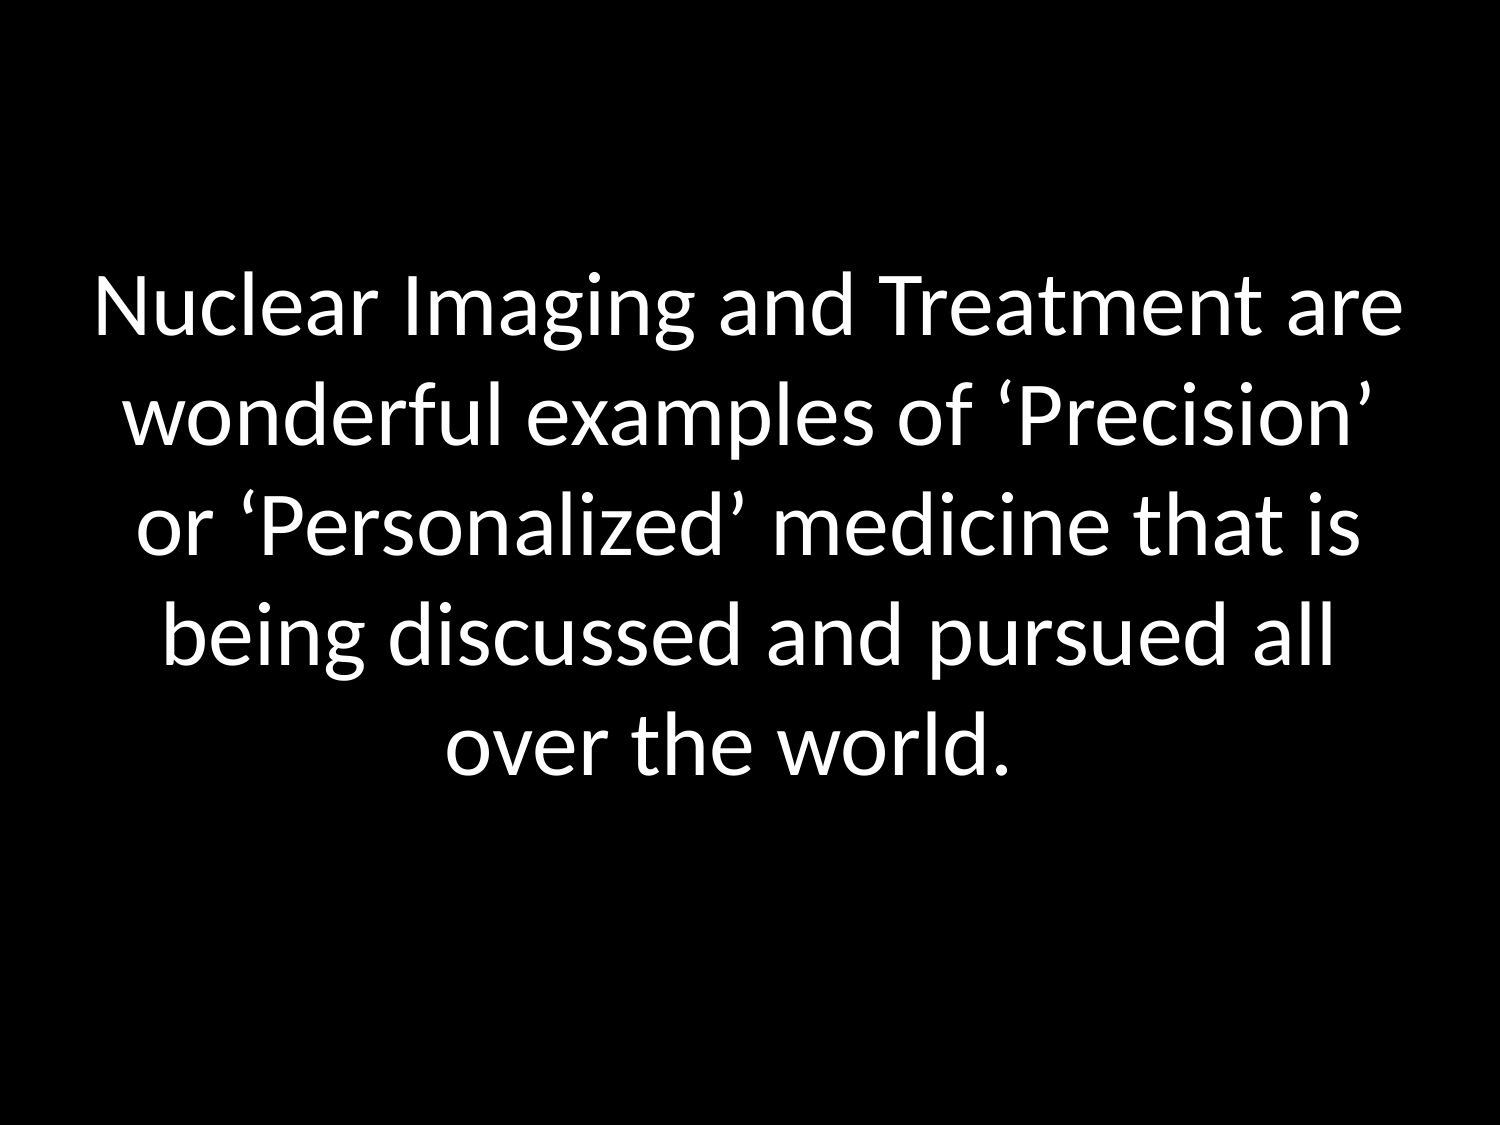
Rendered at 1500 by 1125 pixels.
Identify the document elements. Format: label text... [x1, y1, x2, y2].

title Nuclear Imaging and Treatment are wonderful examples of ‘Precision’ or ‘Personalized’ medicine that is being discussed and pursued all over the world. [75, 425, 1425, 613]
